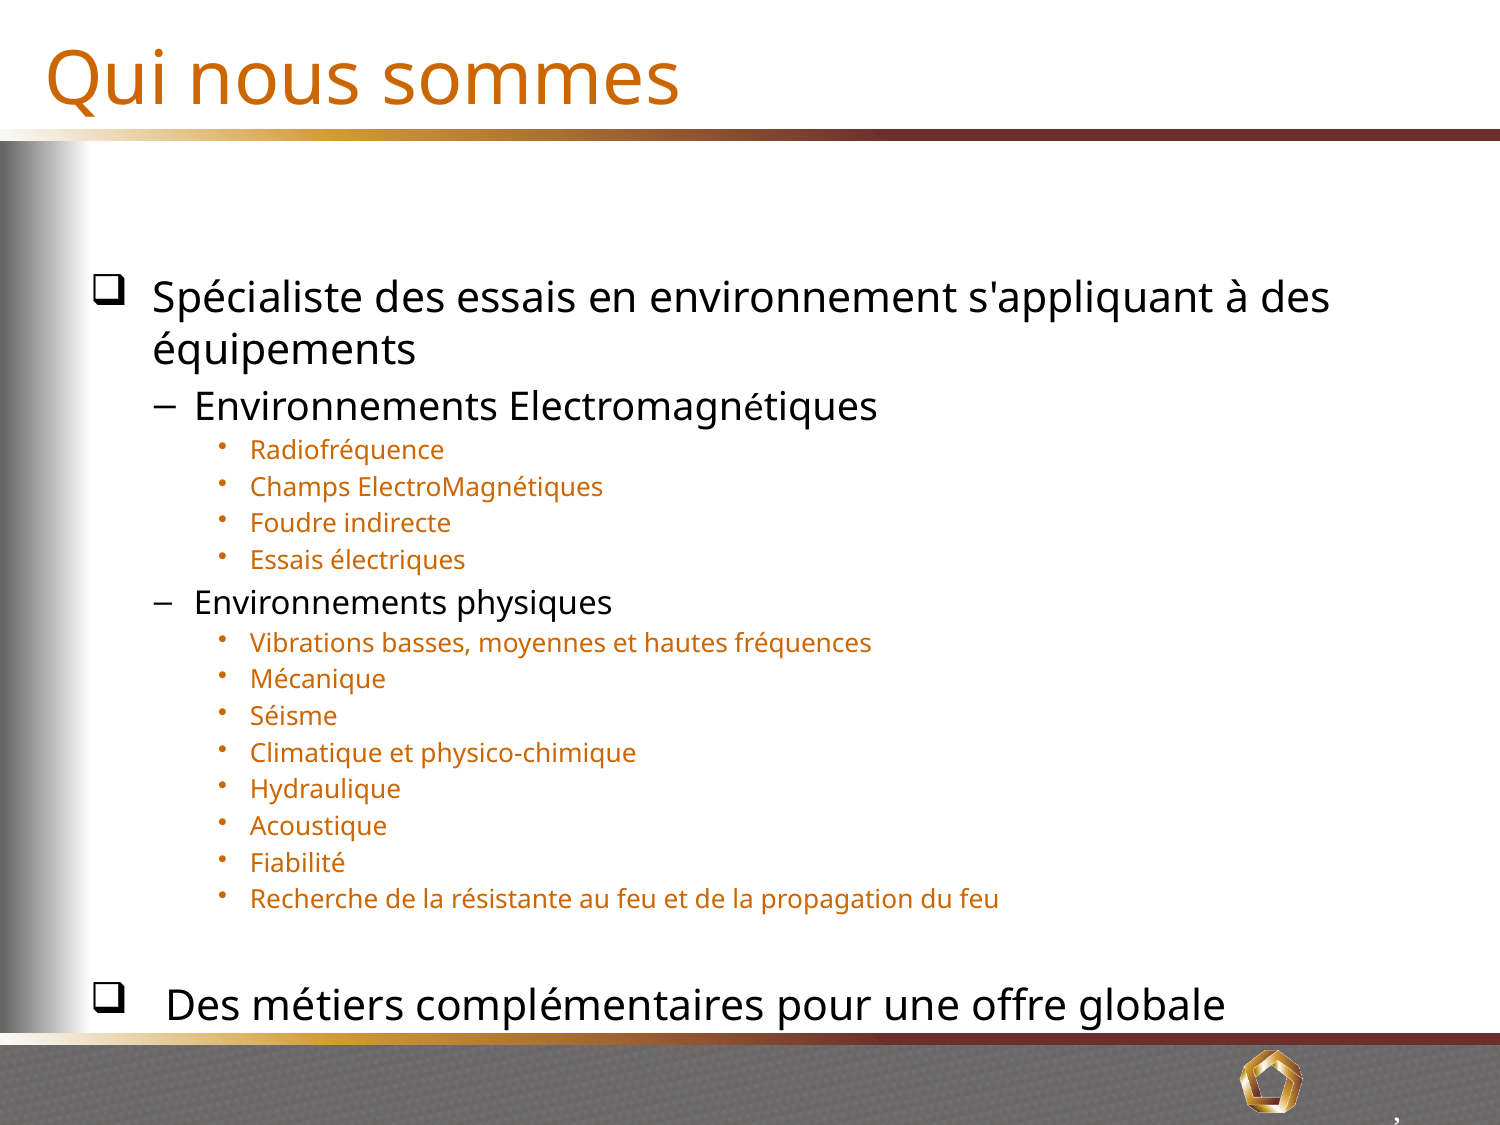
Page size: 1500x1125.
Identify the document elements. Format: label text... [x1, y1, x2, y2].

title Qui nous sommes [29, 18, 1426, 130]
picture [0, 129, 1500, 141]
picture [0, 1033, 1500, 1125]
list Spécialiste des essais en environnement s'appliquant à des équipements Environnements Electromagnétiques Radiofréquence Champs ElectroMagnétiques Foudre indirecte Essais électriques Environnements physiques Vibrations basses, moyennes et hautes fréquences Mécanique Séisme Climatique et physico-chimique Hydraulique Acoustique Fiabilité Recherche de la résistante au feu et de la propagation du feu Des métiers complémentaires pour une offre globale [74, 262, 1481, 1044]
